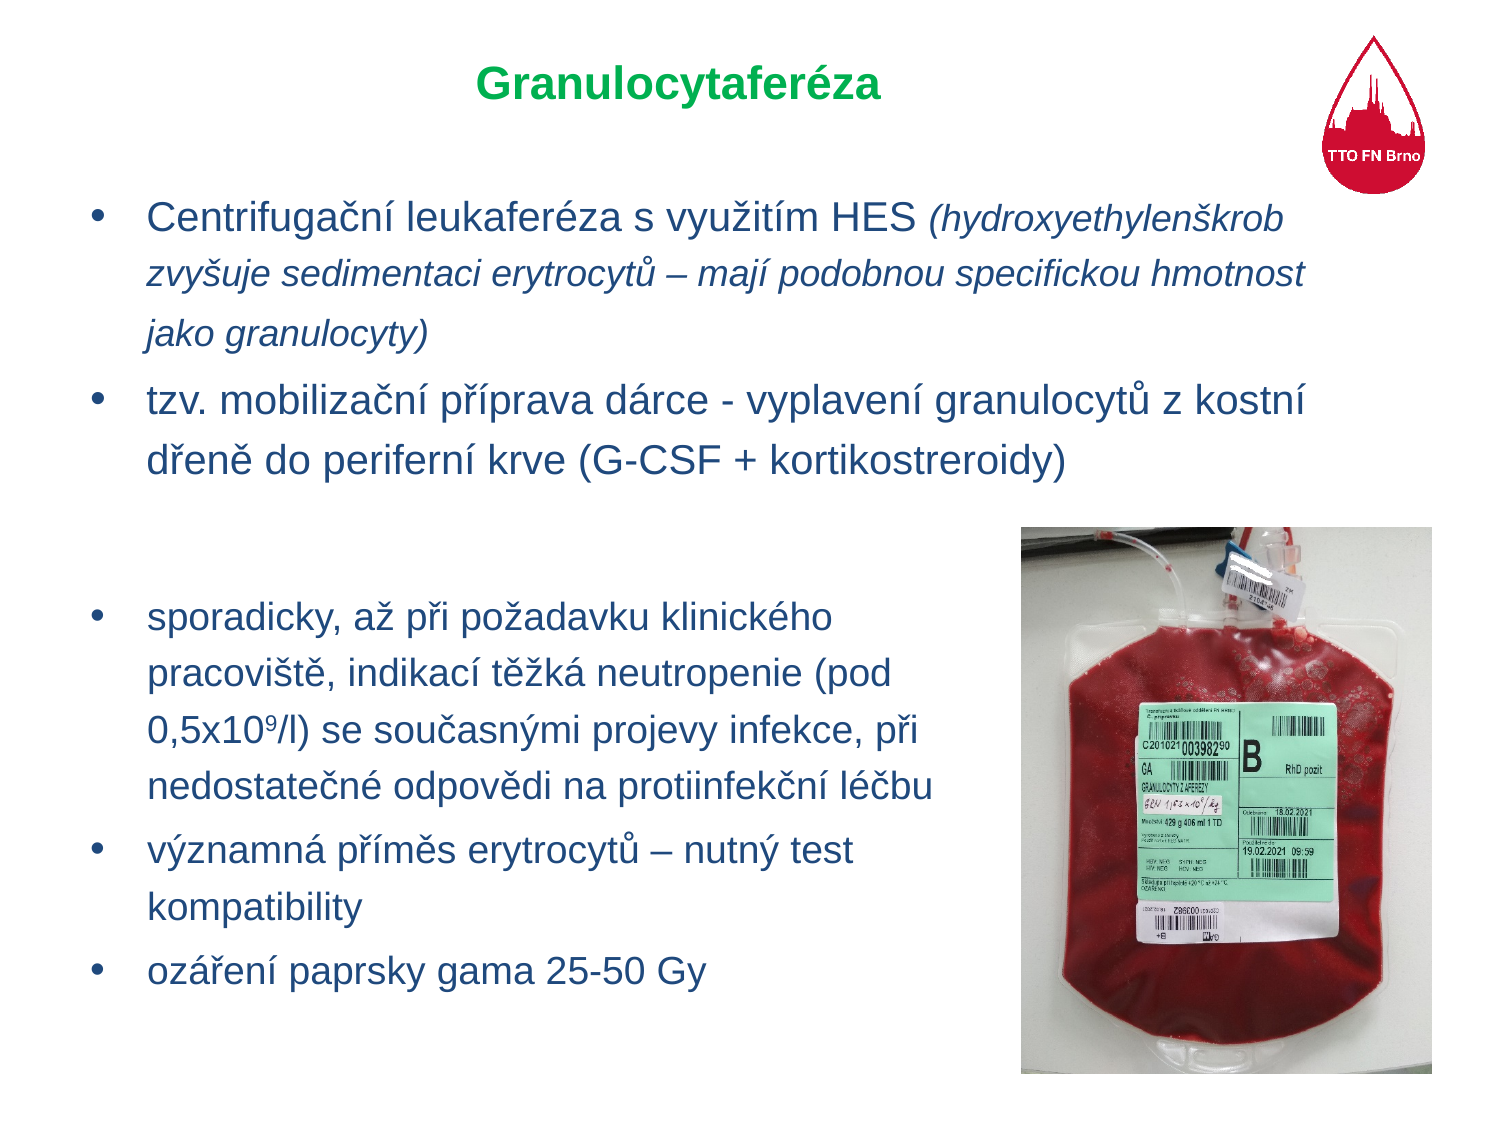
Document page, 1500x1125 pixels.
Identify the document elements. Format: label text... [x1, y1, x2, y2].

picture [1021, 526, 1432, 1074]
title Granulocytaferéza [75, 45, 1282, 172]
text_box sporadicky, až při požadavku klinického pracoviště, indikací těžká neutropenie (pod 0,5x109/l) se současnými projevy infekce, při nedostatečné odpovědi na protiinfekční léčbu významná příměs erytrocytů – nutný test kompatibility ozáření paprsky gama 25-50 Gy [74, 574, 998, 1005]
list Centrifugační leukaferéza s využitím HES (hydroxyethylenškrob zvyšuje sedimentaci erytrocytů – mají podobnou specifickou hmotnost jako granulocyty) tzv. mobilizační příprava dárce - vyplavení granulocytů z kostní dřeně do periferní krve (G-CSF + kortikostreroidy) [75, 172, 1388, 528]
picture [1322, 35, 1425, 194]
